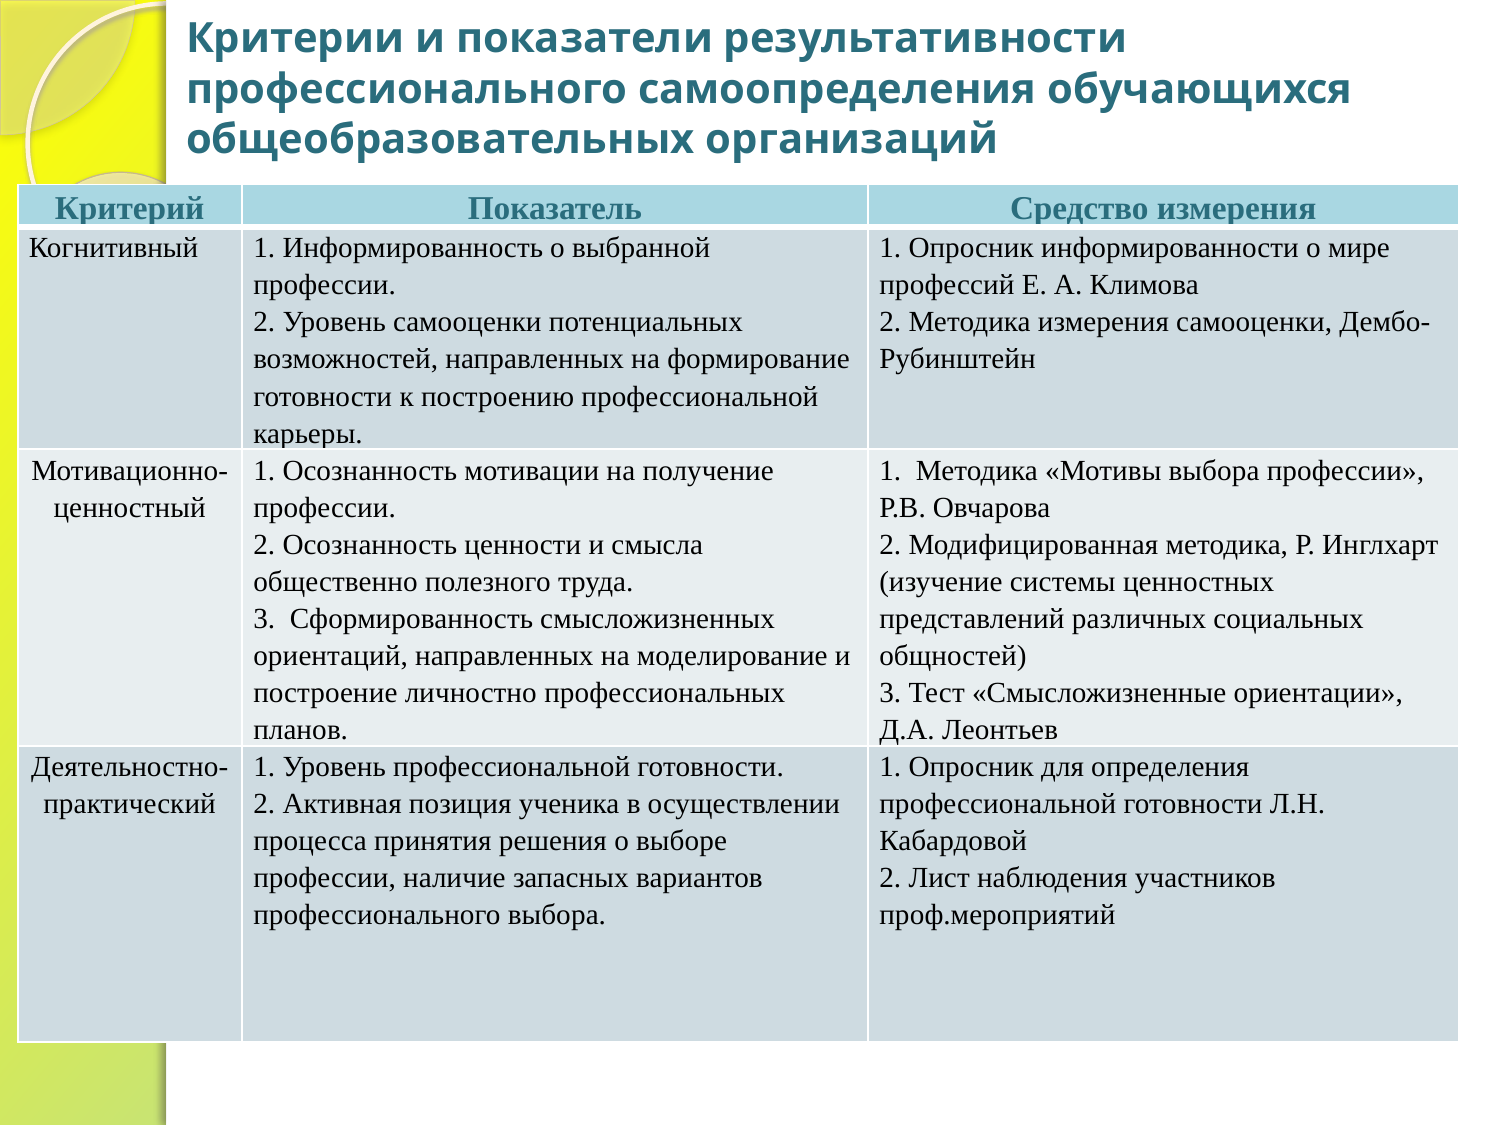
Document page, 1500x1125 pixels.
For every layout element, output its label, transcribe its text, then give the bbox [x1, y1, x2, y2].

title Критерии и показатели результативности профессионального самоопределения обучающихся общеобразовательных организаций [171, 0, 1500, 173]
table_header Критерий [19, 185, 241, 224]
table_cell 1. Осознанность мотивации на получение профессии. 2. Осознанность ценности и смысла общественно полезного труда. 3. Сформированность смысложизненных ориентаций, направленных на моделирование и построение личностно профессиональных планов. [243, 450, 867, 745]
table_cell Когнитивный [19, 230, 241, 448]
table_cell 1. Уровень профессиональной готовности. 2. Активная позиция ученика в осуществлении процесса принятия решения о выборе профессии, наличие запасных вариантов профессионального выбора. [243, 747, 867, 1041]
table_header Средство измерения [869, 185, 1458, 224]
table_cell Деятельностно-практический [19, 747, 241, 1041]
table_cell Мотивационно-ценностный [19, 450, 241, 745]
table_cell 1. Информированность о выбранной профессии. 2. Уровень самооценки потенциальных возможностей, направленных на формирование готовности к построению профессиональной карьеры. [243, 230, 867, 448]
table_header Показатель [243, 185, 867, 224]
table_cell 1. Методика «Мотивы выбора профессии», Р.В. Овчарова 2. Модифицированная методика, Р. Инглхарт (изучение системы ценностных представлений различных социальных общностей) 3. Тест «Смысложизненные ориентации», Д.А. Леонтьев [869, 450, 1458, 745]
table_cell 1. Опросник для определения профессиональной готовности Л.Н. Кабардовой 2. Лист наблюдения участников проф.мероприятий [869, 747, 1458, 1041]
table_cell 1. Опросник информированности о мире профессий Е. А. Климова 2. Методика измерения самооценки, Дембо-Рубинштейн [869, 230, 1458, 448]
